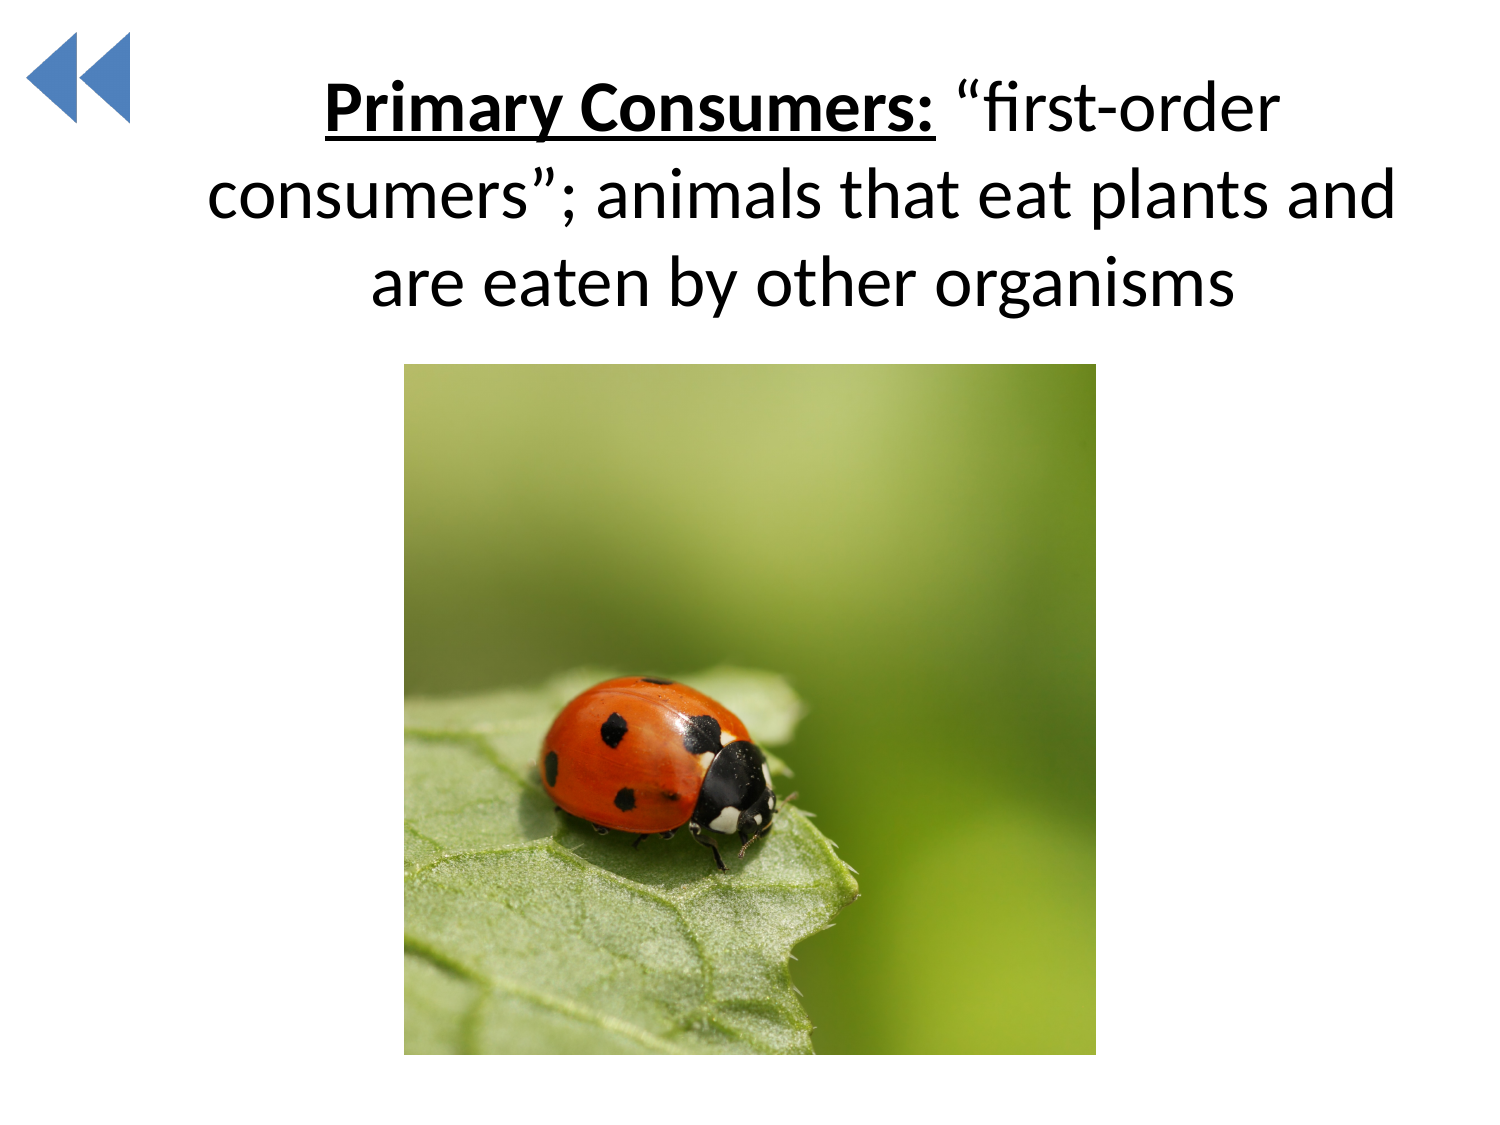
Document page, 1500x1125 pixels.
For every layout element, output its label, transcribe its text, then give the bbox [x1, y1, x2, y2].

picture [404, 364, 1096, 1055]
text_box [0, 0, 165, 156]
text_box Primary Consumers: “first-order consumers”; animals that eat plants and are eaten by other organisms [157, 50, 1450, 329]
